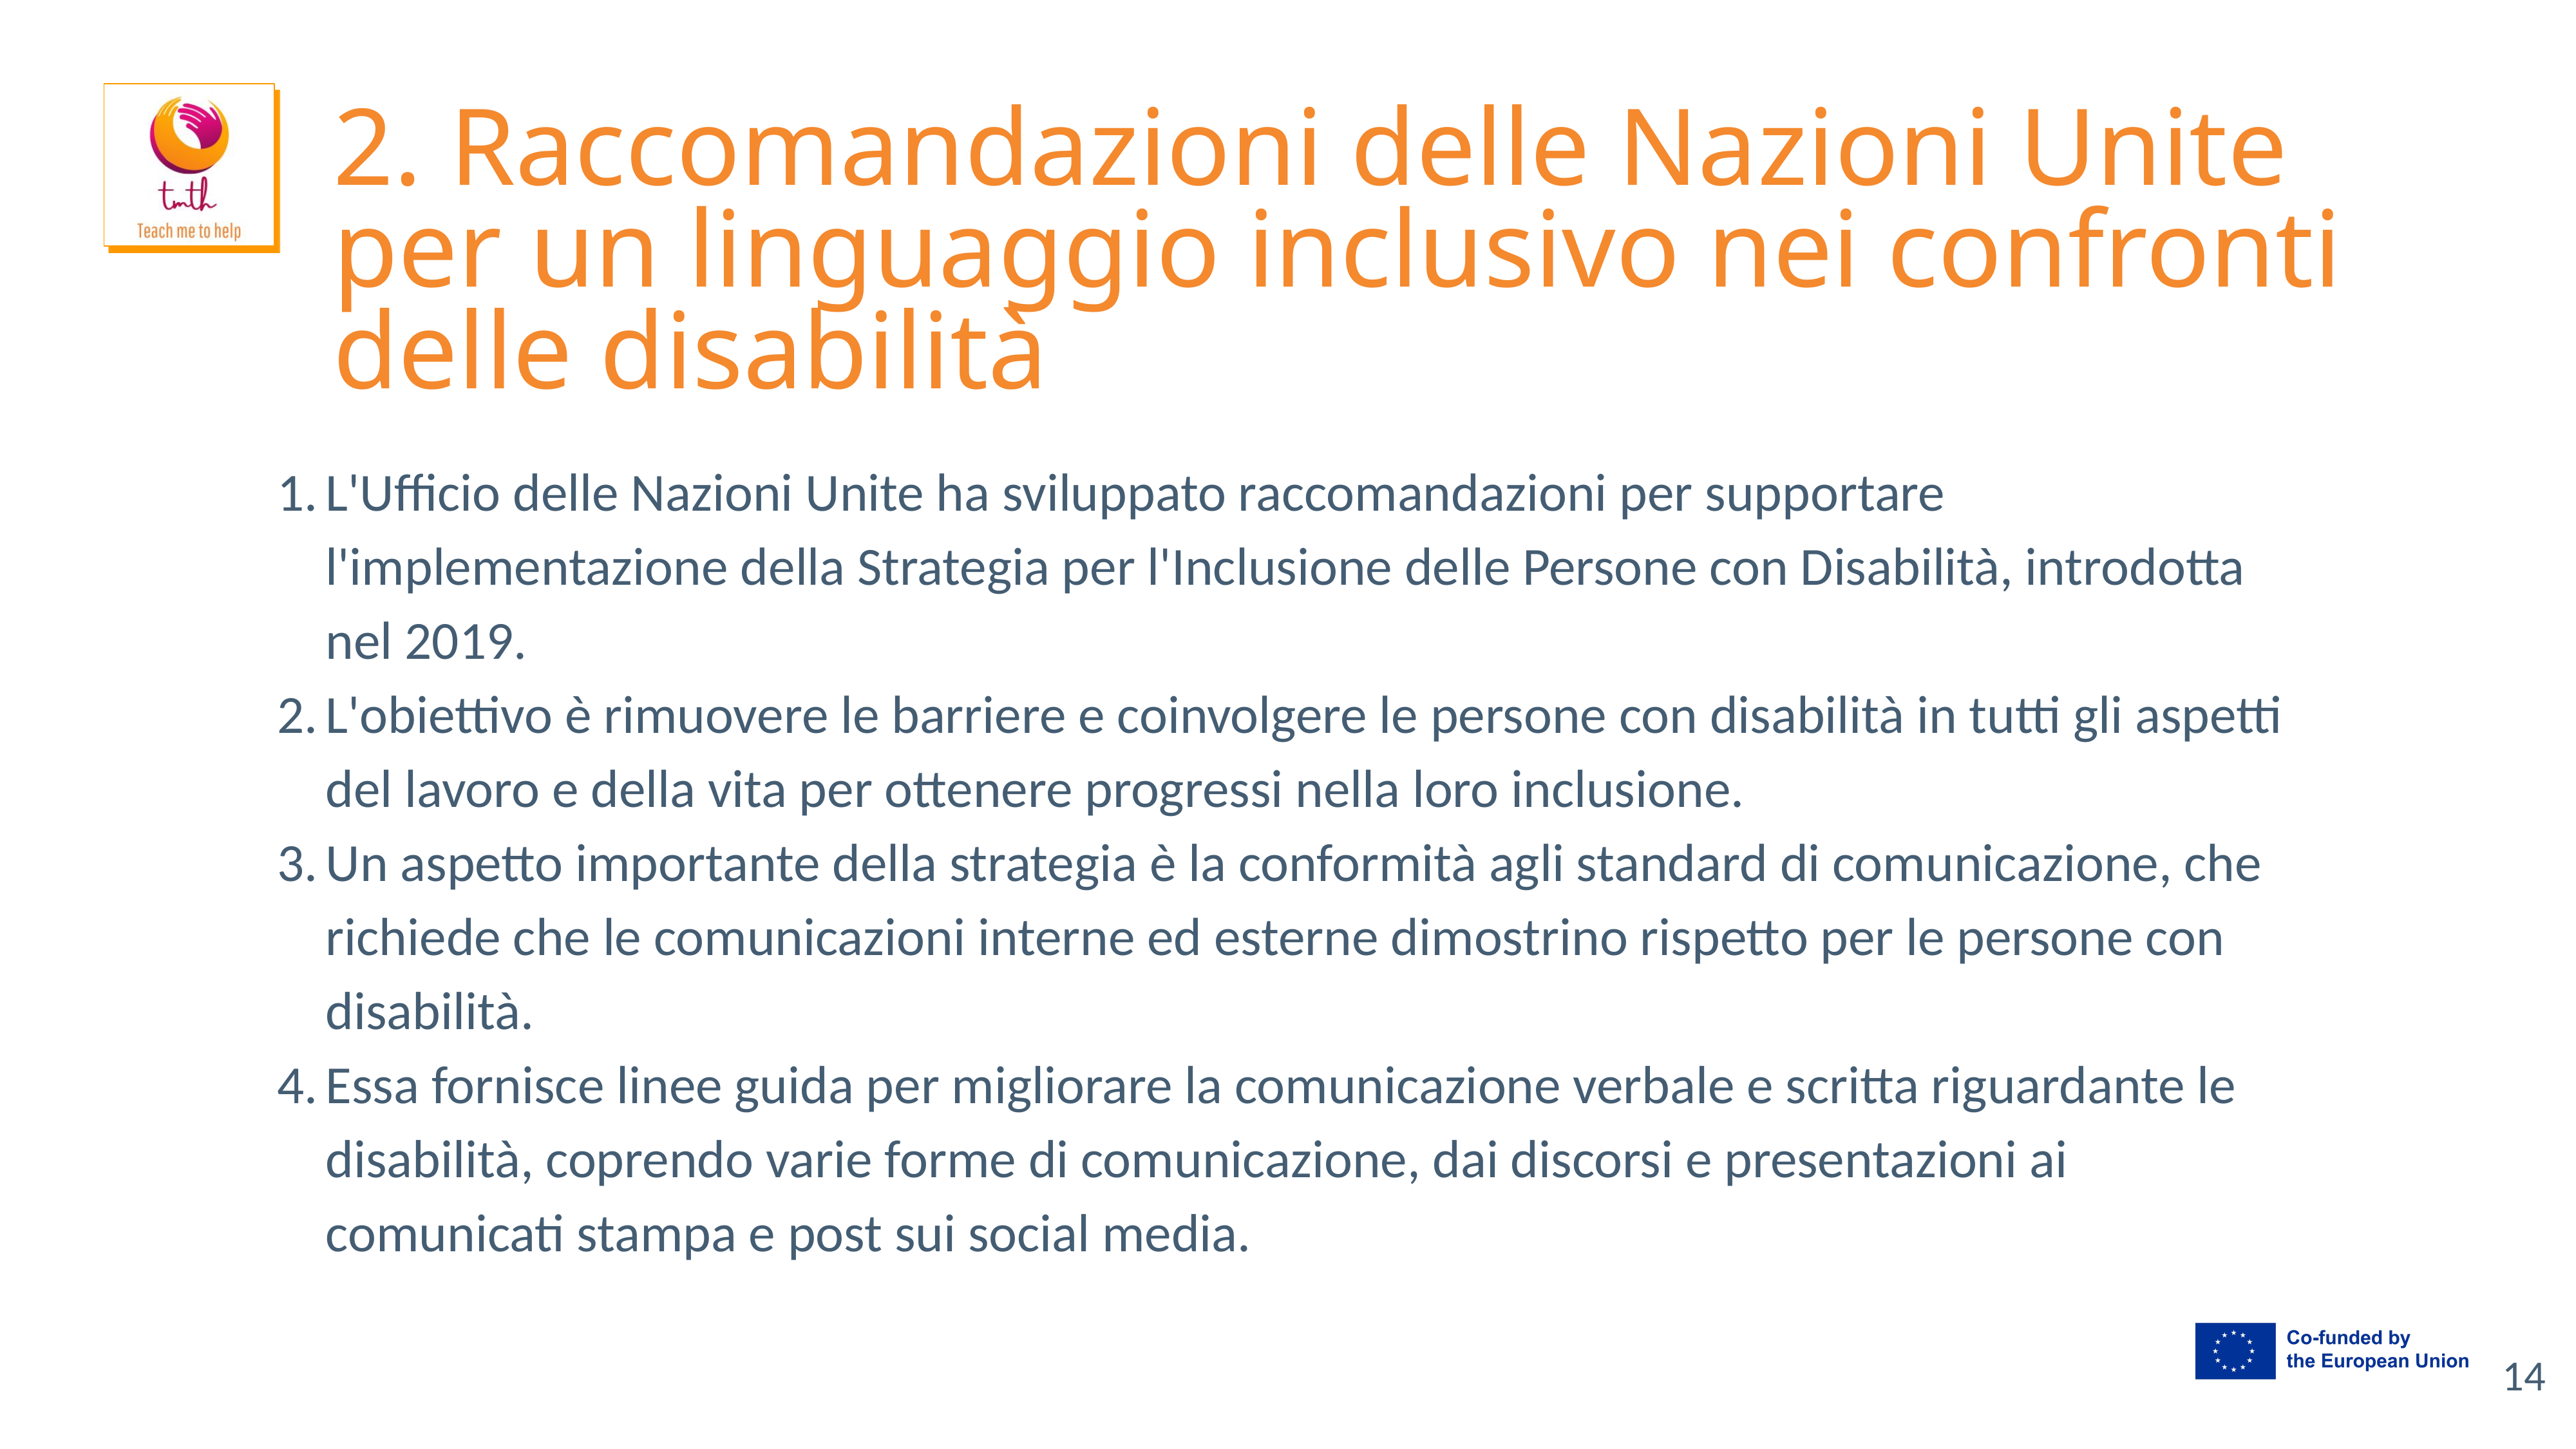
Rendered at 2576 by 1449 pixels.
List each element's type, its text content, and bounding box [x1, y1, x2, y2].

slide_number ‹#› [2410, 1338, 2566, 1449]
title 2. Raccomandazioni delle Nazioni Unite per un linguaggio inclusivo nei confronti delle disabilità [328, 98, 2390, 260]
picture [104, 84, 274, 245]
picture [2195, 1318, 2472, 1384]
list L'Ufficio delle Nazioni Unite ha sviluppato raccomandazioni per supportare l'implementazione della Strategia per l'Inclusione delle Persone con Disabilità, introdotta nel 2019. L'obiettivo è rimuovere le barriere e coinvolgere le persone con disabilità in tutti gli aspetti del lavoro e della vita per ottenere progressi nella loro inclusione. Un aspetto importante della strategia è la conformità agli standard di comunicazione, che richiede che le comunicazioni interne ed esterne dimostrino rispetto per le persone con disabilità. Essa fornisce linee guida per migliorare la comunicazione verbale e scritta riguardante le disabilità, coprendo varie forme di comunicazione, dai discorsi e presentazioni ai comunicati stampa e post sui social media. [272, 442, 2304, 1240]
